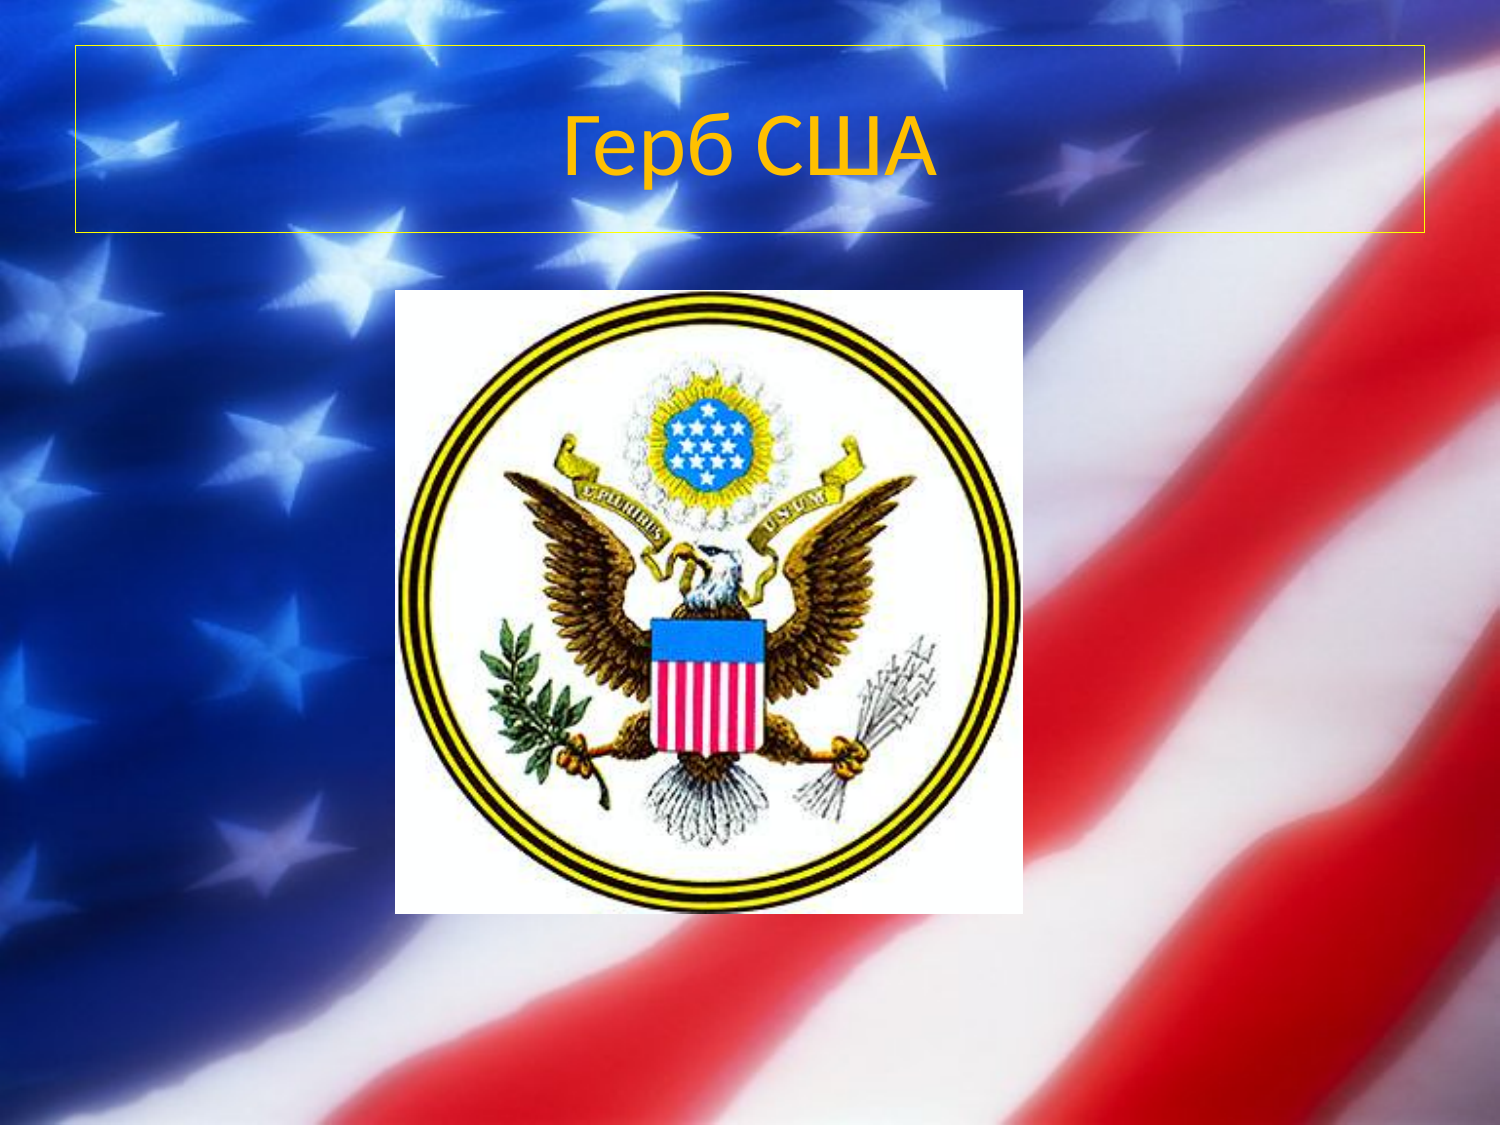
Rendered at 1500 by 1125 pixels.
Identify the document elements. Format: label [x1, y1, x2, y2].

list [395, 290, 1023, 914]
picture [0, 0, 1500, 1125]
